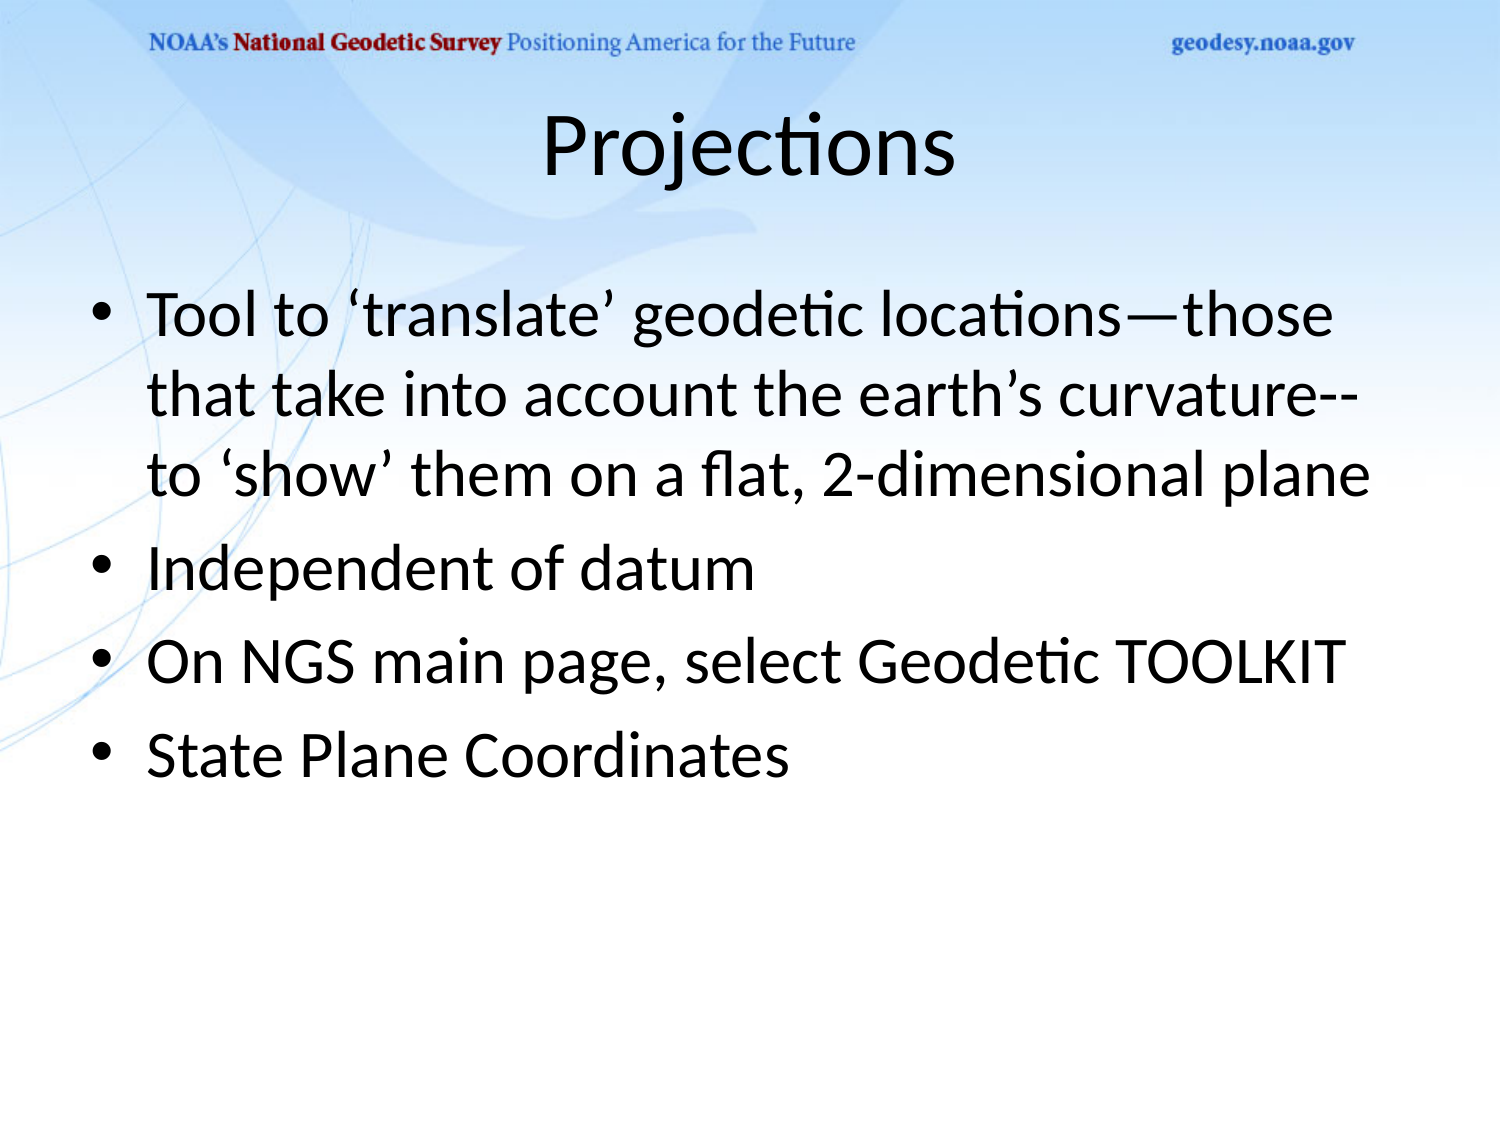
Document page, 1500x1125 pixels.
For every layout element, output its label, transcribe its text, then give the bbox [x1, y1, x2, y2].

list Tool to ‘translate’ geodetic locations—those that take into account the earth’s curvature-- to ‘show’ them on a flat, 2-dimensional plane Independent of datum On NGS main page, select Geodetic TOOLKIT State Plane Coordinates [75, 262, 1425, 1005]
title Projections [75, 45, 1425, 233]
picture [0, 0, 1500, 1125]
